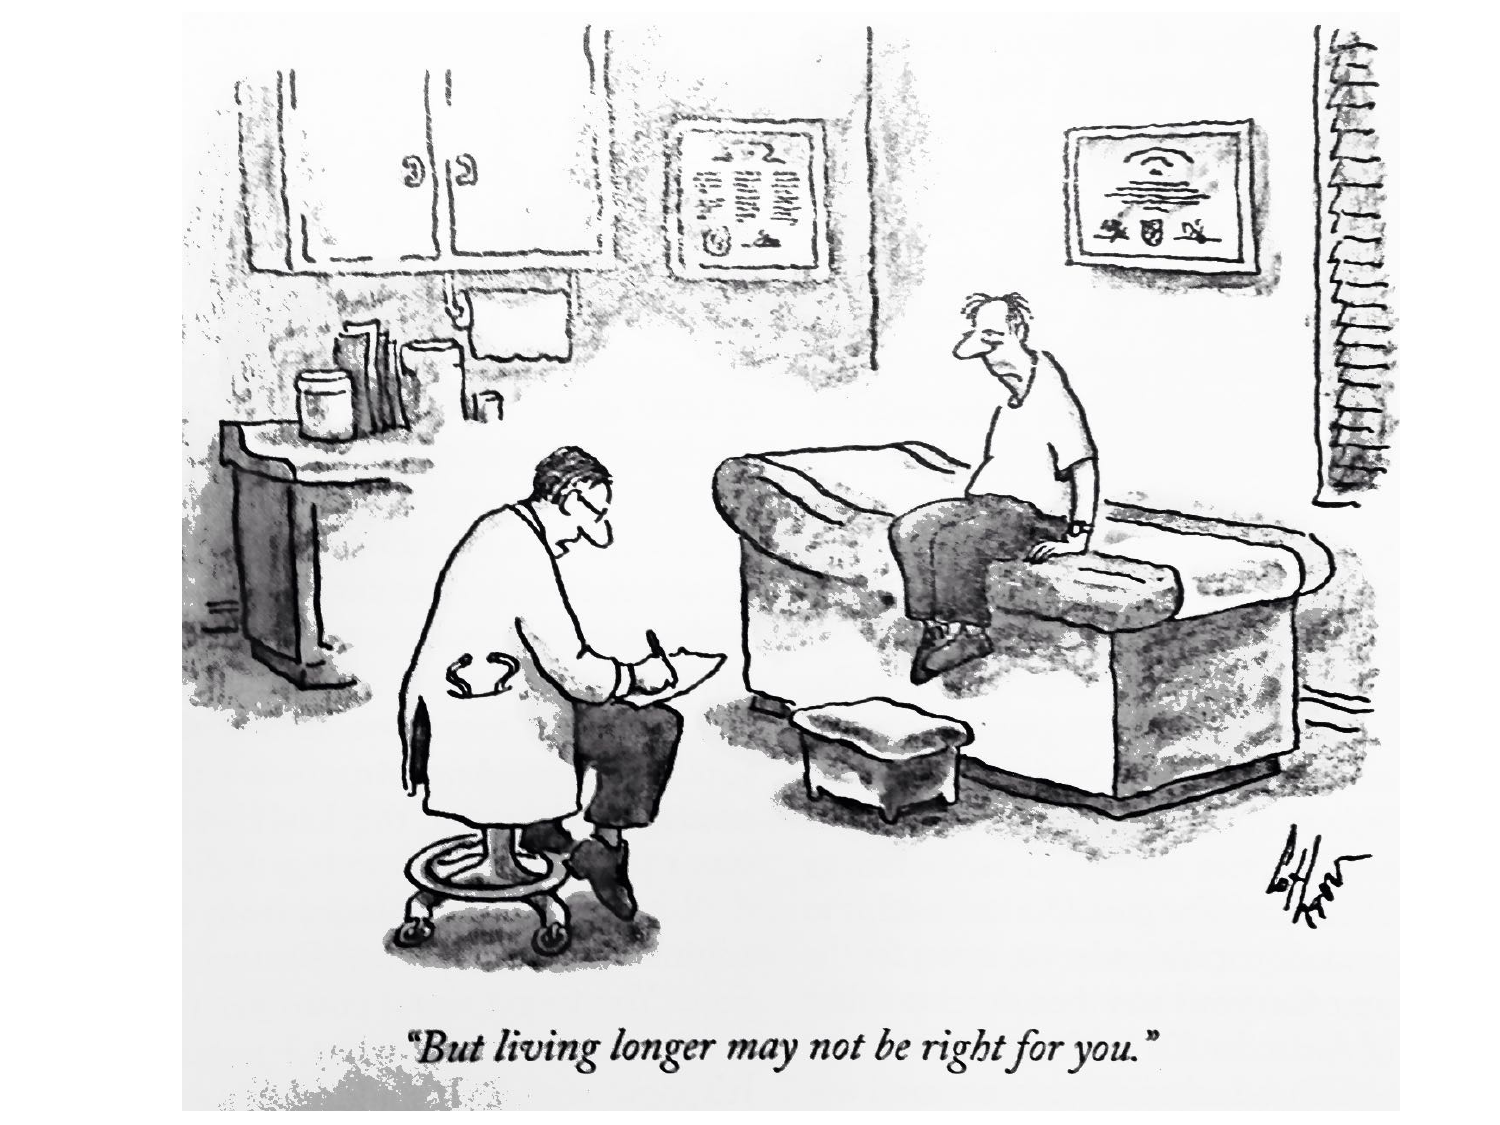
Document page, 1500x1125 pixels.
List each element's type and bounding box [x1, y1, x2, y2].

picture [181, 12, 1400, 1111]
